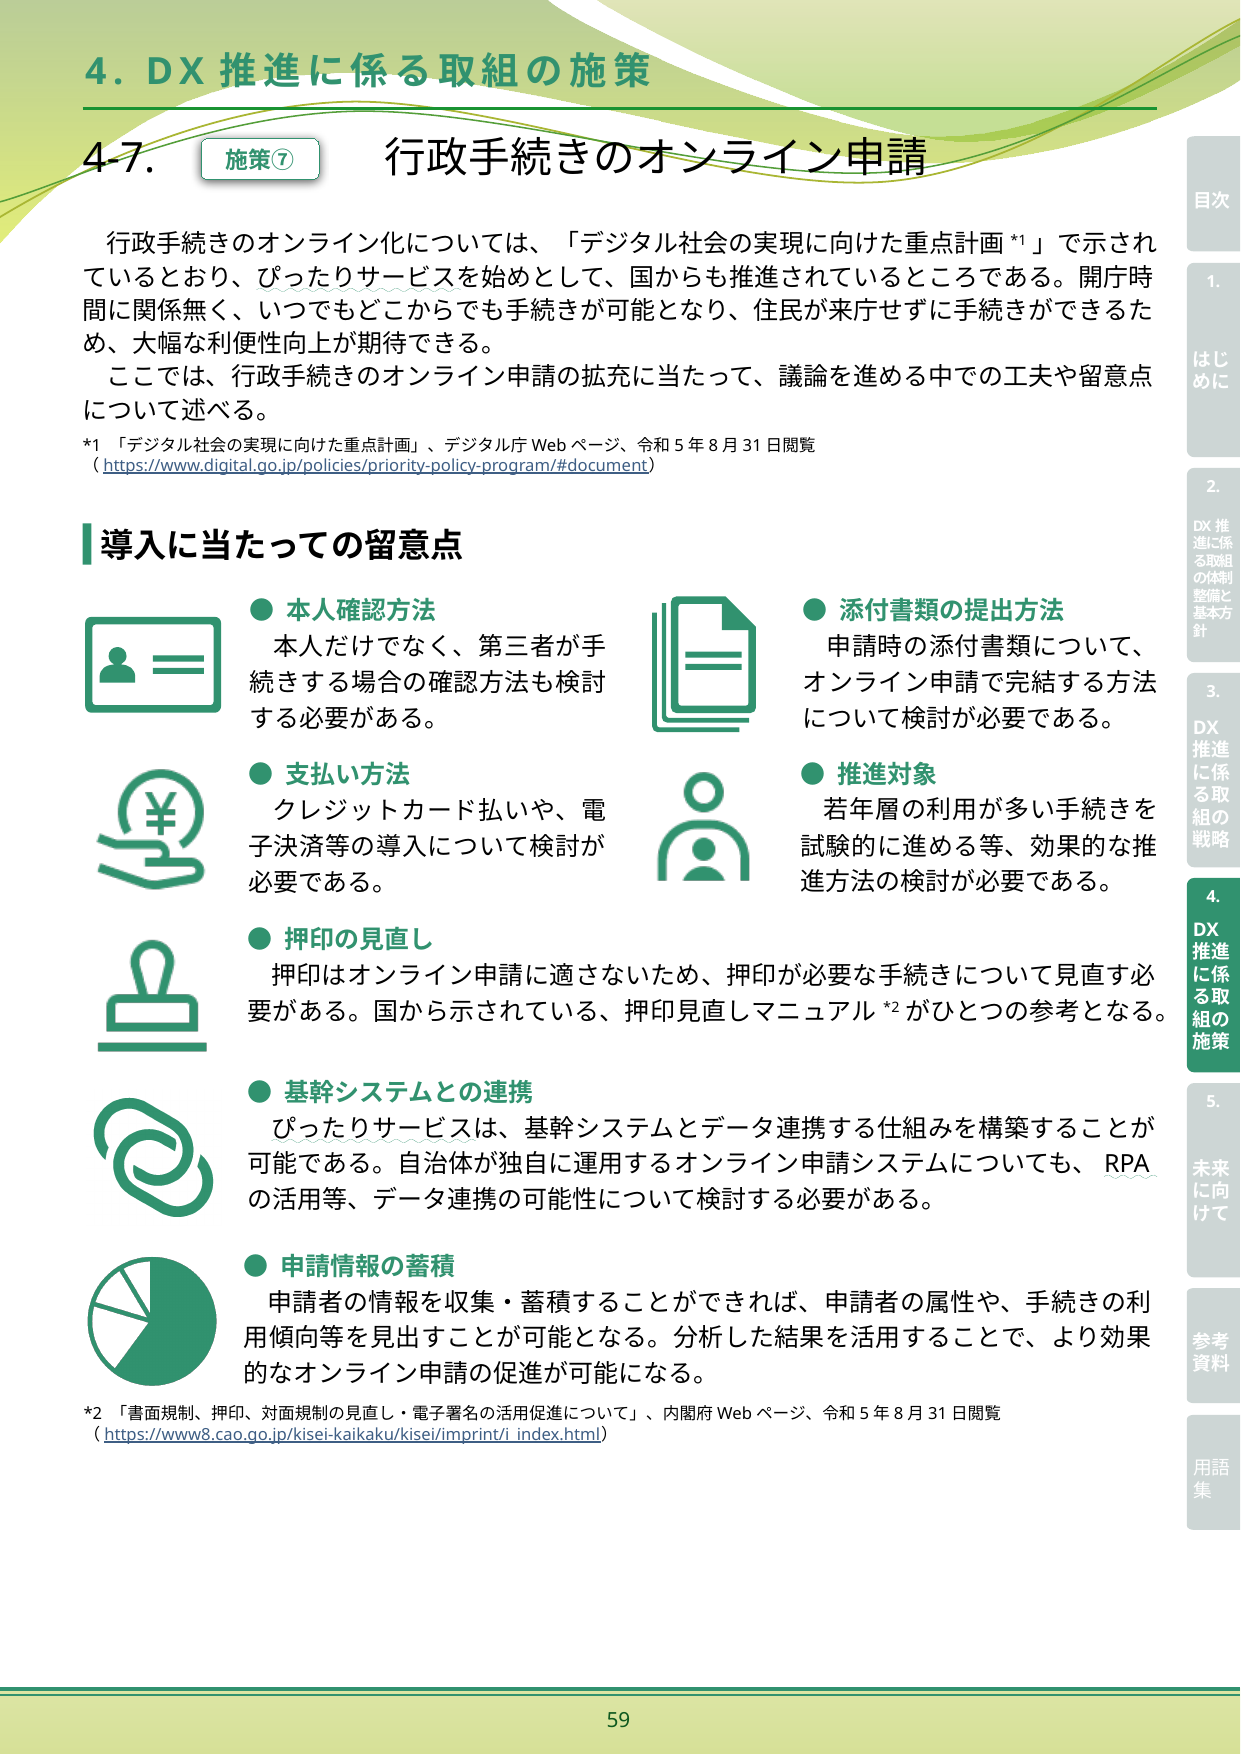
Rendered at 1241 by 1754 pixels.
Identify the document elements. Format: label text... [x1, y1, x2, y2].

text_box [661, 603, 750, 723]
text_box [82, 523, 1158, 565]
text_box [652, 612, 740, 733]
text_box *1 「デジタル社会の実現に向けた重点計画」、デジタル庁Webページ、令和5年8月31日閲覧 （https://www.digital.go.jp/policies/priority-policy-program/#document） [82, 434, 1158, 478]
text_box *2 「書面規制、押印、対面規制の見直し・電子署名の活用促進について」、内閣府Webページ、令和5年8月31日閲覧 （https://www8.cao.go.jp/kisei-kaikaku/kisei/imprint/i_index.html） [83, 1403, 1159, 1447]
title 4. DX推進に係る取組の施策 [85, 52, 1161, 94]
picture [636, 761, 772, 898]
slide_number 59 [478, 1708, 758, 1734]
list 4-7. 行政手続きのオンライン申請 [322, 136, 1158, 182]
text_box 施策⑦ [201, 138, 320, 180]
picture [85, 1089, 222, 1226]
text_box ● 推進対象 若年層の利用が多い手続きを試験的に進める等、効果的な推進方法の検討が必要である。 [800, 752, 1159, 896]
text_box [85, 616, 222, 713]
picture [84, 1253, 221, 1390]
picture [84, 761, 221, 898]
list 4-7. 行政手続きのオンライン申請 [82, 136, 198, 182]
text_box ● 添付書類の提出方法 申請時の添付書類について、オンライン申請で完結する方法について検討が必要である。 [802, 588, 1158, 733]
text_box ● 本人確認方法 本人だけでなく、第三者が手続きする場合の確認方法も検討する必要がある。 [249, 588, 607, 733]
text_box ● 申請情報の蓄積 申請者の情報を収集・蓄積することができれば、申請者の属性や、手続きの利用傾向等を見出すことが可能となる。分析した結果を活用することで、より効果的なオンライン申請の促進が可能になる。 [244, 1244, 1152, 1388]
text_box [670, 596, 756, 714]
text_box ● 基幹システムとの連携 ぴったりサービスは、基幹システムとデータ連携する仕組みを構築することが可能である。自治体が独自に運用するオンライン申請システムについても、RPAの活用等、データ連携の可能性について検討する必要がある。 [247, 1070, 1156, 1214]
picture [84, 926, 221, 1063]
text_box ● 押印の見直し 押印はオンライン申請に適さないため、押印が必要な手続きについて見直す必要がある。国から示されている、押印見直しマニュアル*2がひとつの参考となる。 [247, 917, 1156, 1026]
text_box ● 支払い方法 クレジットカード払いや、電子決済等の導入について検討が必要である。 [248, 752, 607, 897]
text_box 行政手続きのオンライン化については、「デジタル社会の実現に向けた重点計画*1」で示されているとおり、ぴったりサービスを始めとして、国からも推進されているところである。開庁時間に関係無く、いつでもどこからでも手続きが可能となり、住民が来庁せずに手続きができるため、大幅な利便性向上が期待できる。 ここでは、行政手続きのオンライン申請の拡充に当たって、議論を進める中での工夫や留意点について述べる。 [82, 224, 1158, 425]
